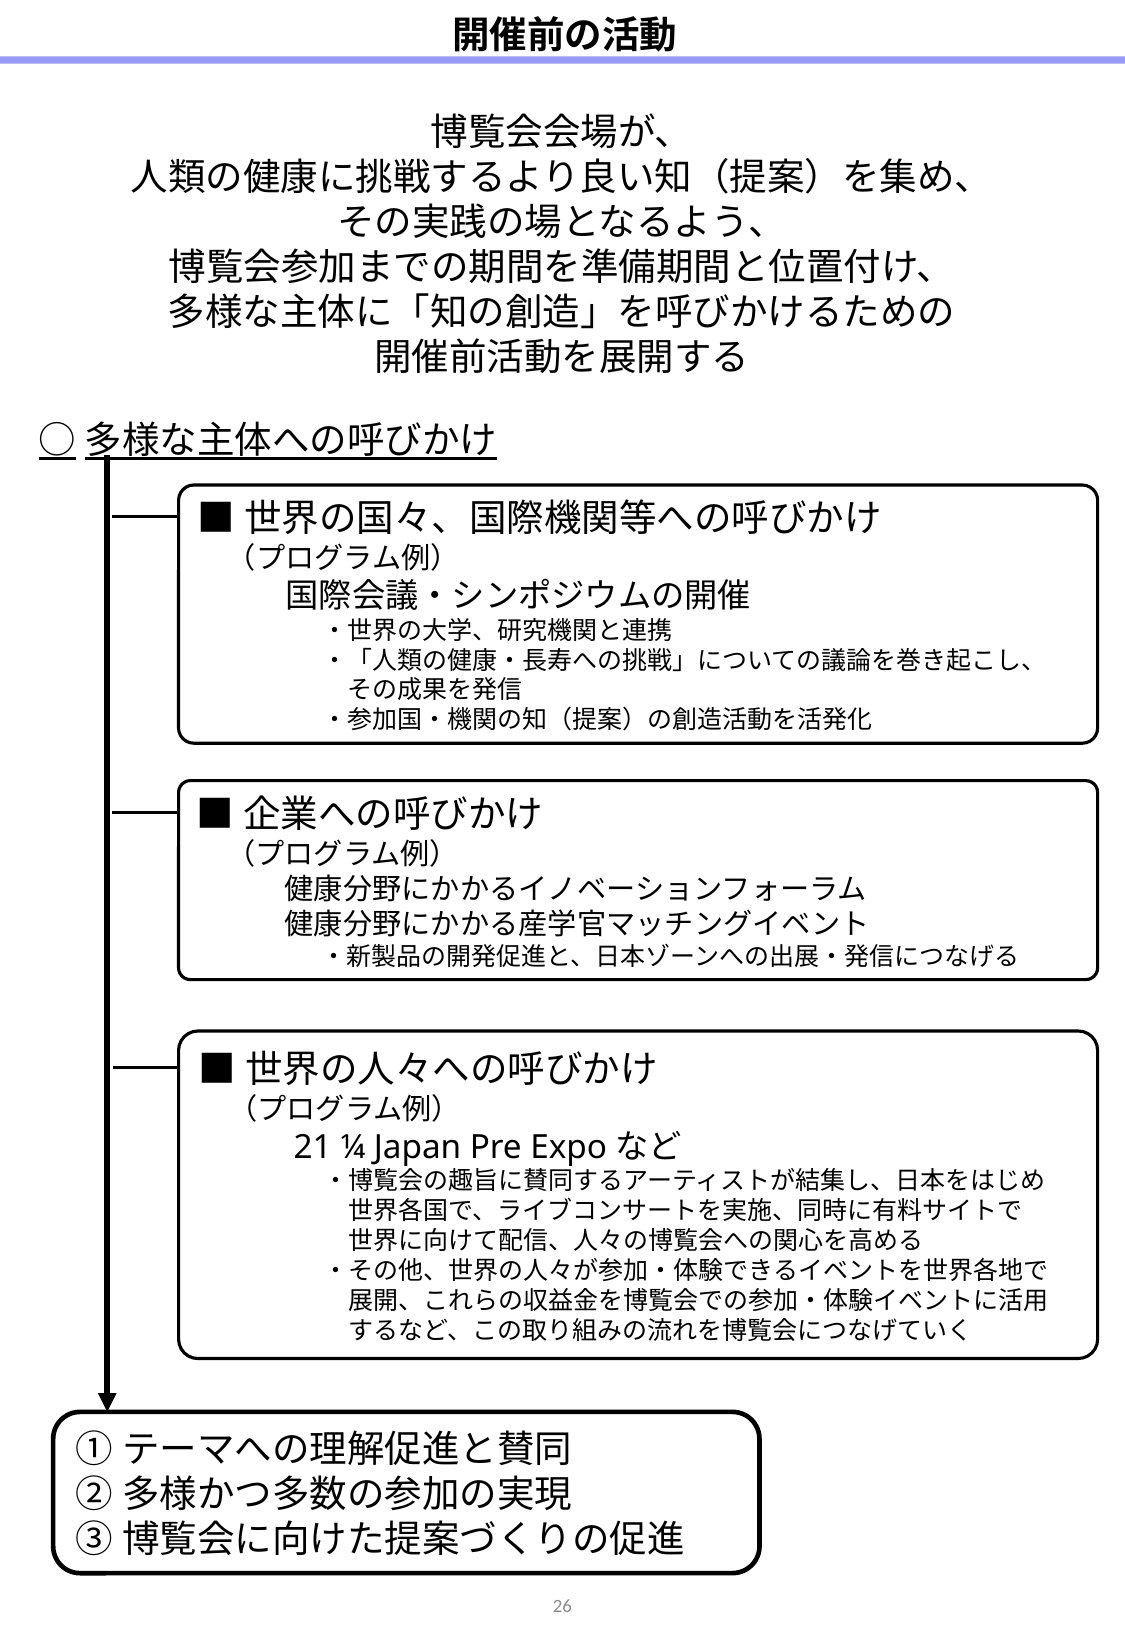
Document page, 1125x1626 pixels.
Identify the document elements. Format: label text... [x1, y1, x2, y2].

text_box ■企業への呼びかけ （プログラム例） 健康分野にかかるイノベーションフォーラム 健康分野にかかる産学官マッチングイベント ・新製品の開発促進と、日本ゾーンへの出展・発信につなげる [177, 779, 1099, 981]
text_box ■世界の国々、国際機関等への呼びかけ （プログラム例） 国際会議・シンポジウムの開催 ・世界の大学、研究機関と連携 ・「人類の健康・長寿への挑戦」についての議論を巻き起こし、 その成果を発信 ・参加国・機関の知（提案）の創造活動を活発化 [177, 483, 1099, 745]
text_box ■世界の人々への呼びかけ （プログラム例） 21 ¼ Japan Pre Expoなど ・博覧会の趣旨に賛同するアーティストが結集し、日本をはじめ 世界各国で、ライブコンサートを実施、同時に有料サイトで 世界に向けて配信、人々の博覧会への関心を高める ・その他、世界の人々が参加・体験できるイベントを世界各地で 展開、これらの収益金を博覧会での参加・体験イベントに活用 するなど、この取り組みの流れを博覧会につなげていく [177, 1029, 1099, 1360]
text_box ①テーマへの理解促進と賛同 ②多様かつ多数の参加の実現 ③博覧会に向けた提案づくりの促進 [52, 1410, 761, 1575]
text_box 博覧会会場が、 人類の健康に挑戦するより良い知（提案）を集め、 その実践の場となるよう、 博覧会参加までの期間を準備期間と位置付け、 多様な主体に「知の創造」を呼びかけるための 開催前活動を展開する [115, 100, 1008, 386]
text_box ○多様な主体への呼びかけ [23, 408, 513, 469]
slide_number 26 [435, 1575, 689, 1625]
text_box 開催前の活動 [437, 3, 693, 64]
